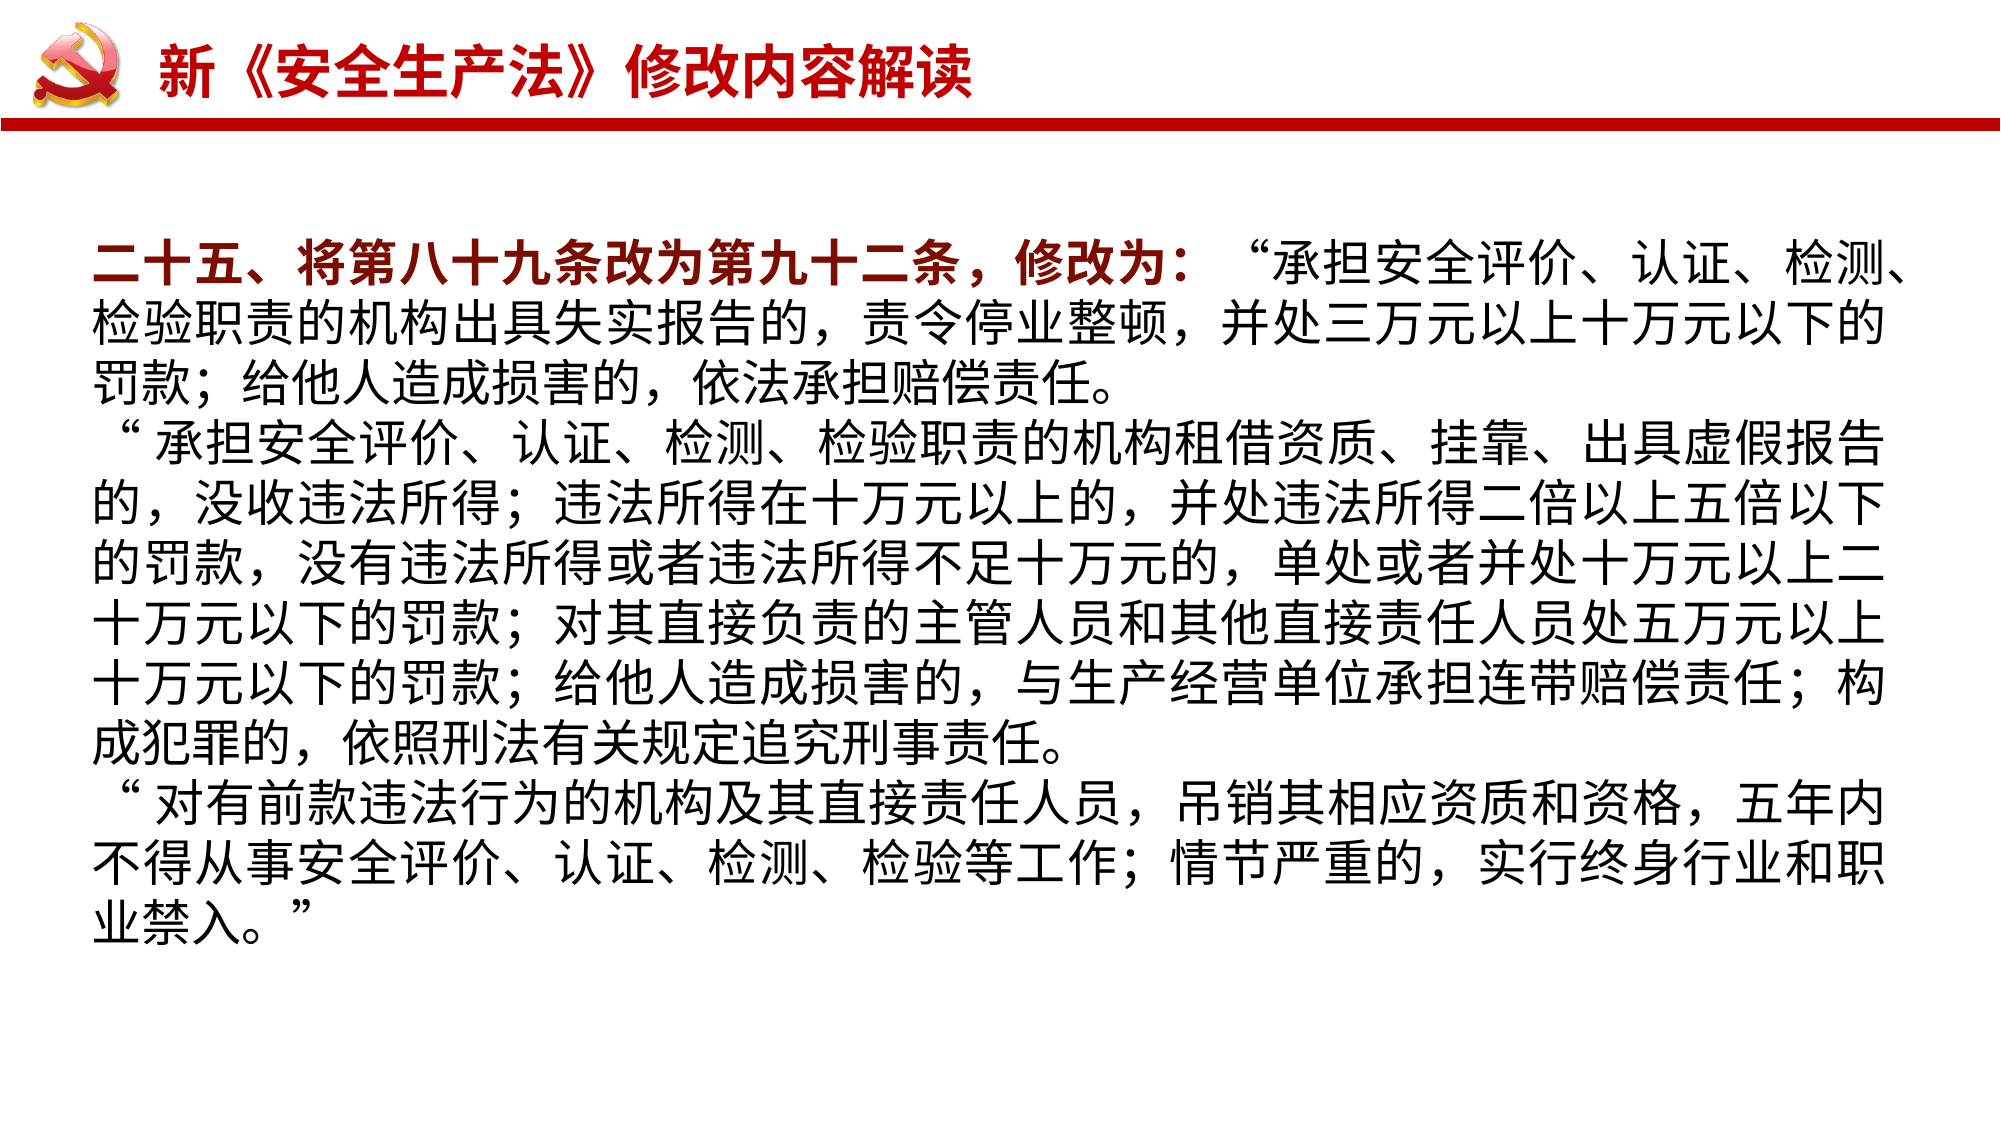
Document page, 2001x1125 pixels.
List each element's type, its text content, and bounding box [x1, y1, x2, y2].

text_box 新《安全生产法》修改内容解读 [143, 28, 1055, 116]
text_box 二十五、将第八十九条改为第九十二条，修改为：“承担安全评价、认证、检测、检验职责的机构出具失实报告的，责令停业整顿，并处三万元以上十万元以下的罚款；给他人造成损害的，依法承担赔偿责任。 “承担安全评价、认证、检测、检验职责的机构租借资质、挂靠、出具虚假报告的，没收违法所得；违法所得在十万元以上的，并处违法所得二倍以上五倍以下的罚款，没有违法所得或者违法所得不足十万元的，单处或者并处十万元以上二十万元以下的罚款；对其直接负责的主管人员和其他直接责任人员处五万元以上十万元以下的罚款；给他人造成损害的，与生产经营单位承担连带赔偿责任；构成犯罪的，依照刑法有关规定追究刑事责任。 “对有前款违法行为的机构及其直接责任人员，吊销其相应资质和资格，五年内不得从事安全评价、认证、检测、检验等工作；情节严重的，实行终身行业和职业禁入。” [76, 223, 1902, 959]
picture [31, 19, 123, 112]
